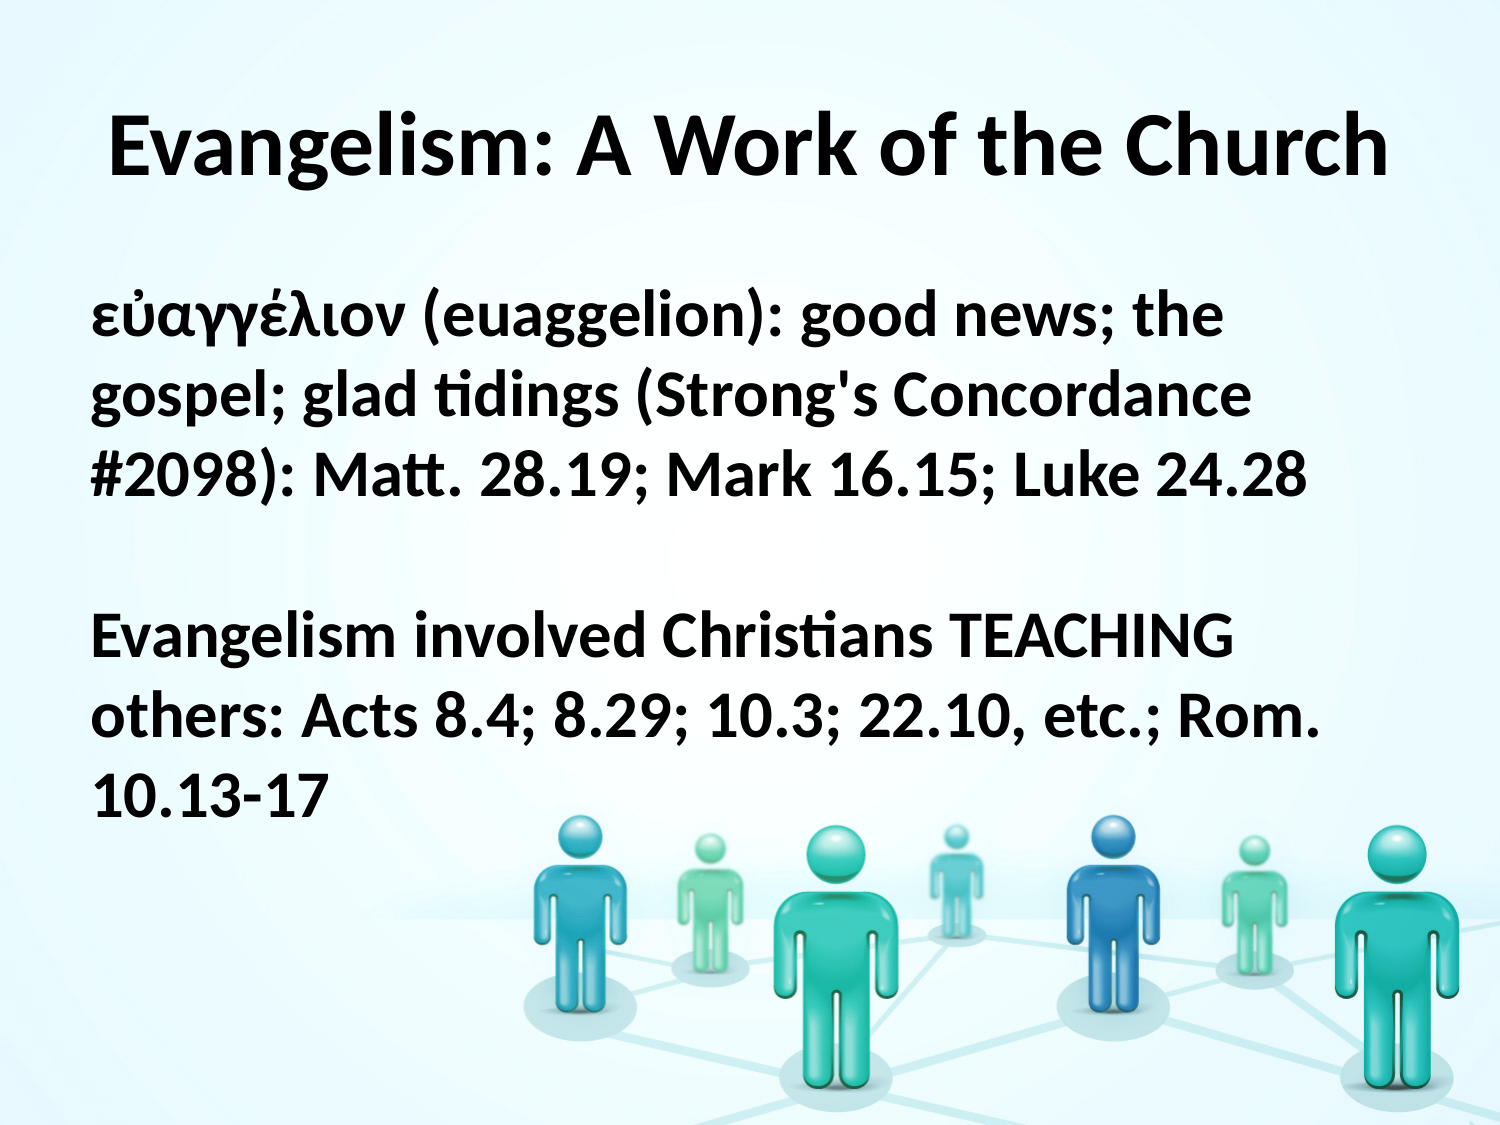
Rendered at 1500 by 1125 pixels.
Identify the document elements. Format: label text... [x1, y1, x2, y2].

picture [0, 0, 1500, 1125]
list εὐαγγέλιον (euaggelion): good news; the gospel; glad tidings (Strong's Concordance #2098): Matt. 28.19; Mark 16.15; Luke 24.28 Evangelism involved Christians TEACHING others: Acts 8.4; 8.29; 10.3; 22.10, etc.; Rom. 10.13-17 [75, 262, 1425, 1005]
title Evangelism: A Work of the Church [75, 45, 1425, 233]
